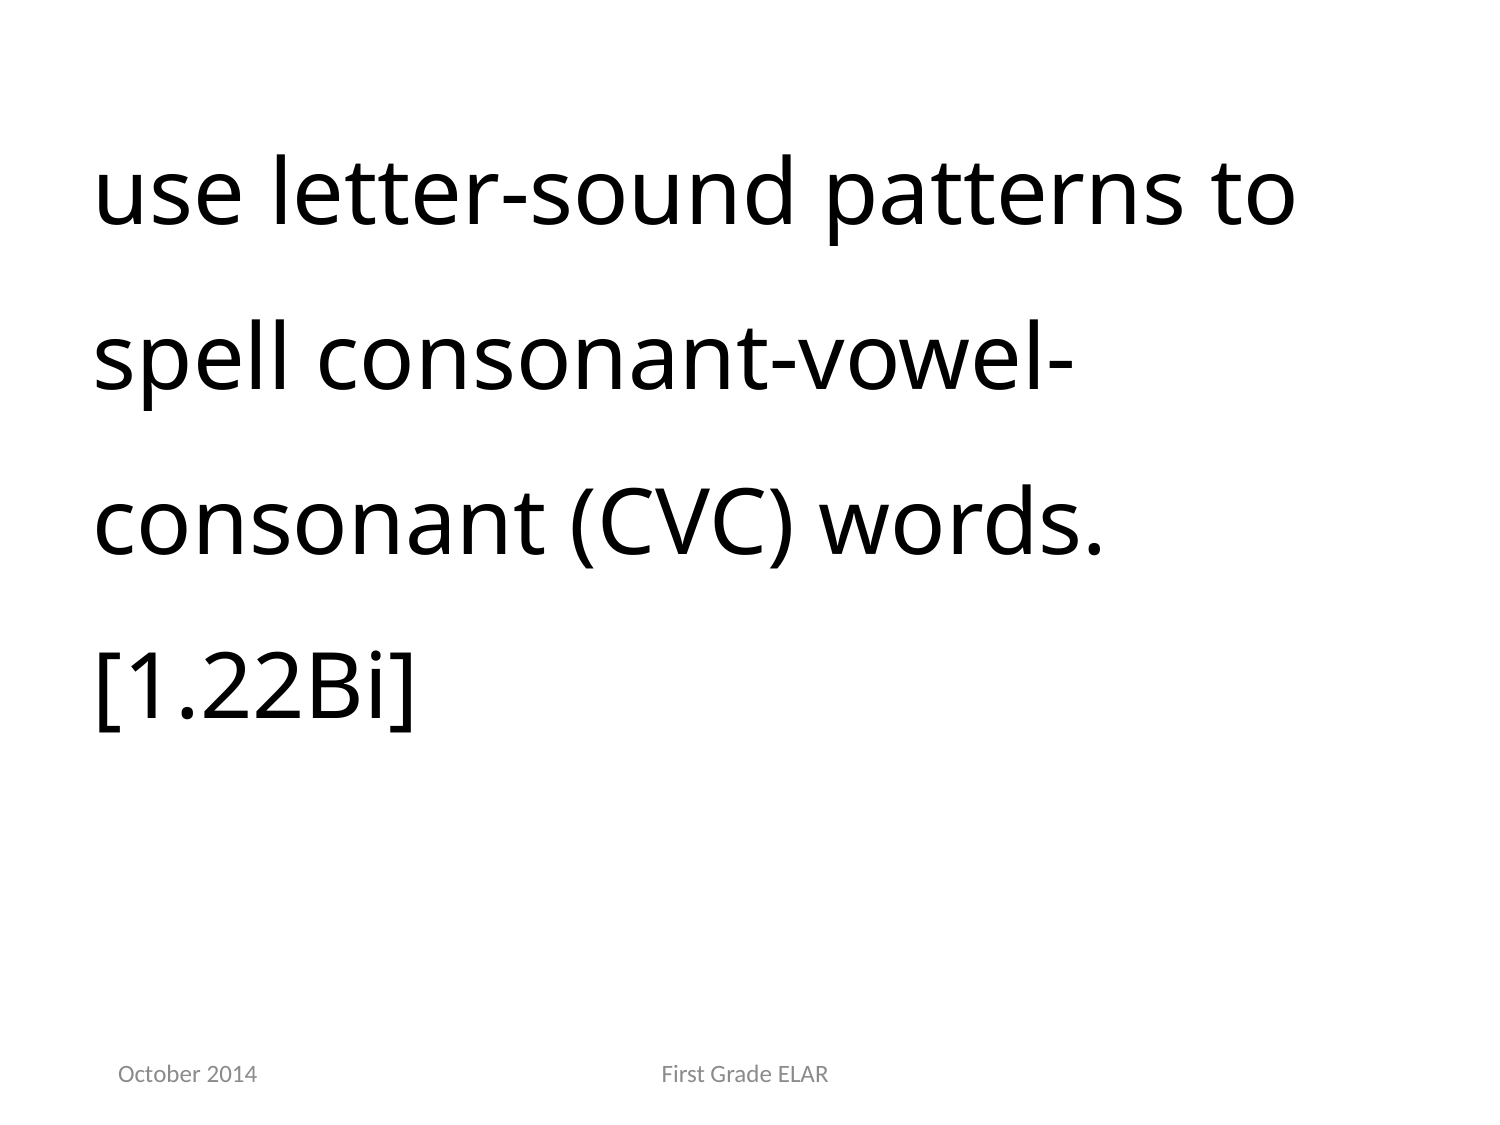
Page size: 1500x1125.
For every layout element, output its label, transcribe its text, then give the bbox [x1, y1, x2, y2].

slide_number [103, 1042, 441, 1103]
subtitle use letter-sound patterns to spell consonant-vowel-consonant (CVC) words.[1.22Bi] [78, 70, 1429, 1014]
footer First Grade ELAR [492, 1042, 999, 1103]
